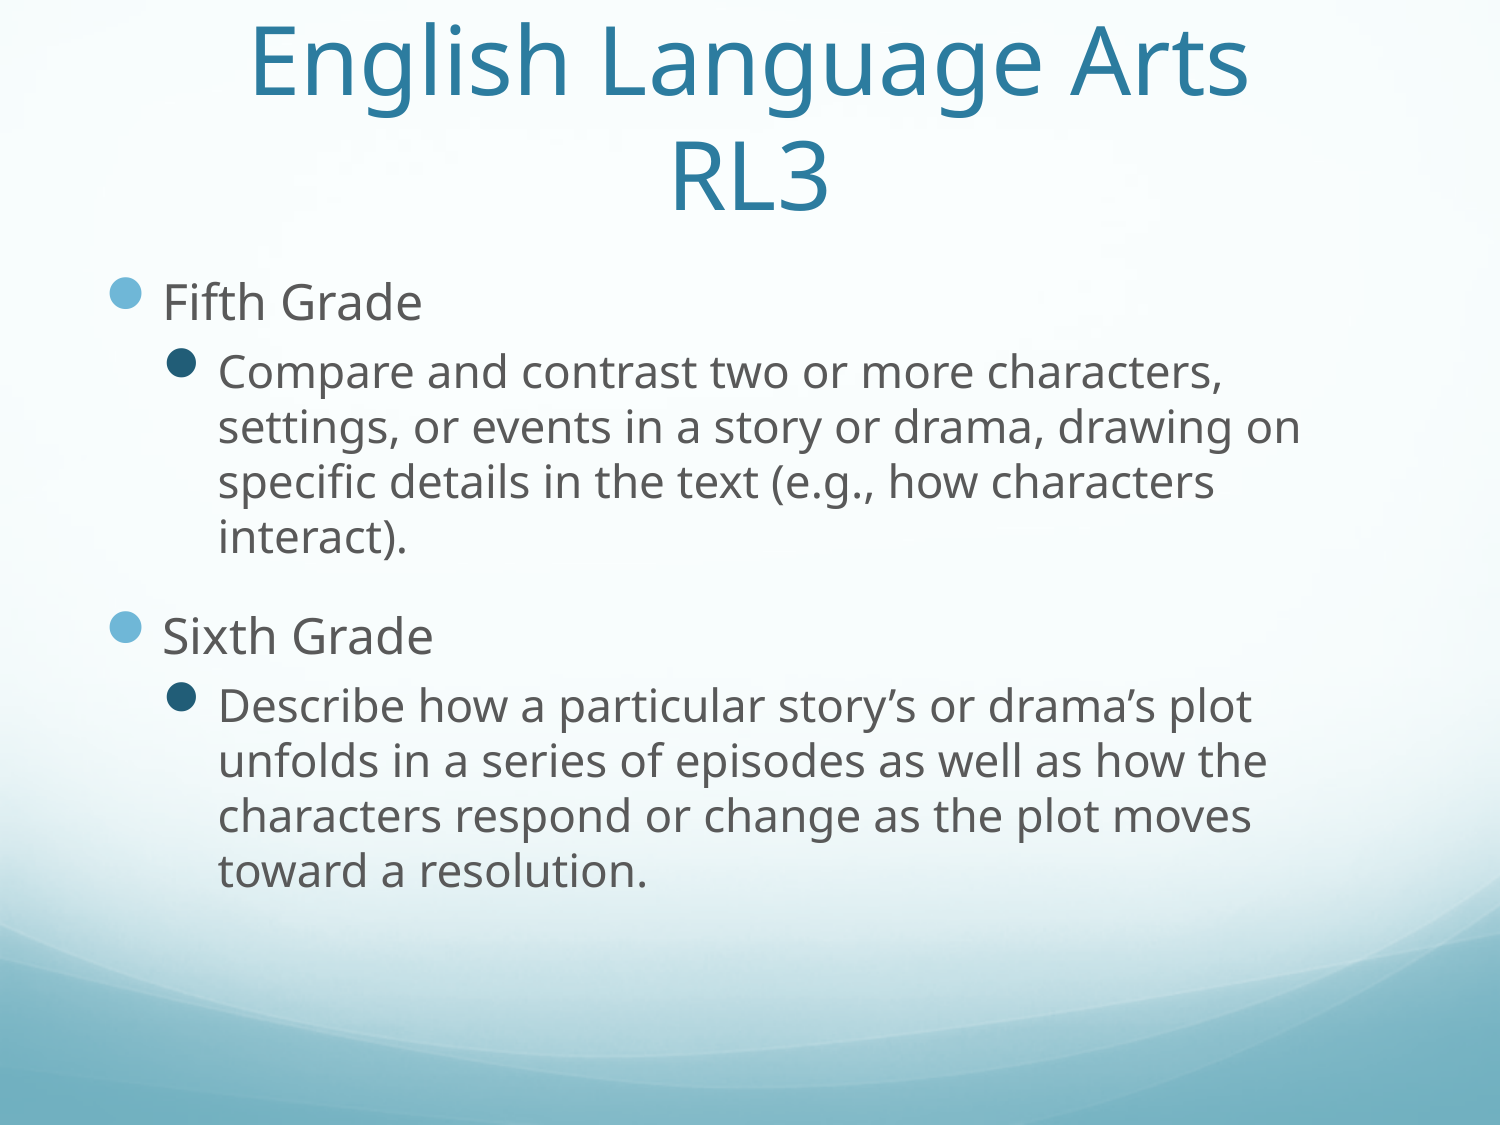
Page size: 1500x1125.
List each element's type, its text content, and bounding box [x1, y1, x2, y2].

list Fifth Grade Compare and contrast two or more characters, settings, or events in a story or drama, drawing on specific details in the text (e.g., how characters interact). Sixth Grade Describe how a particular story’s or drama’s plot unfolds in a series of episodes as well as how the characters respond or change as the plot moves toward a resolution. [90, 262, 1410, 975]
title English Language Arts RL3 [90, 17, 1410, 237]
